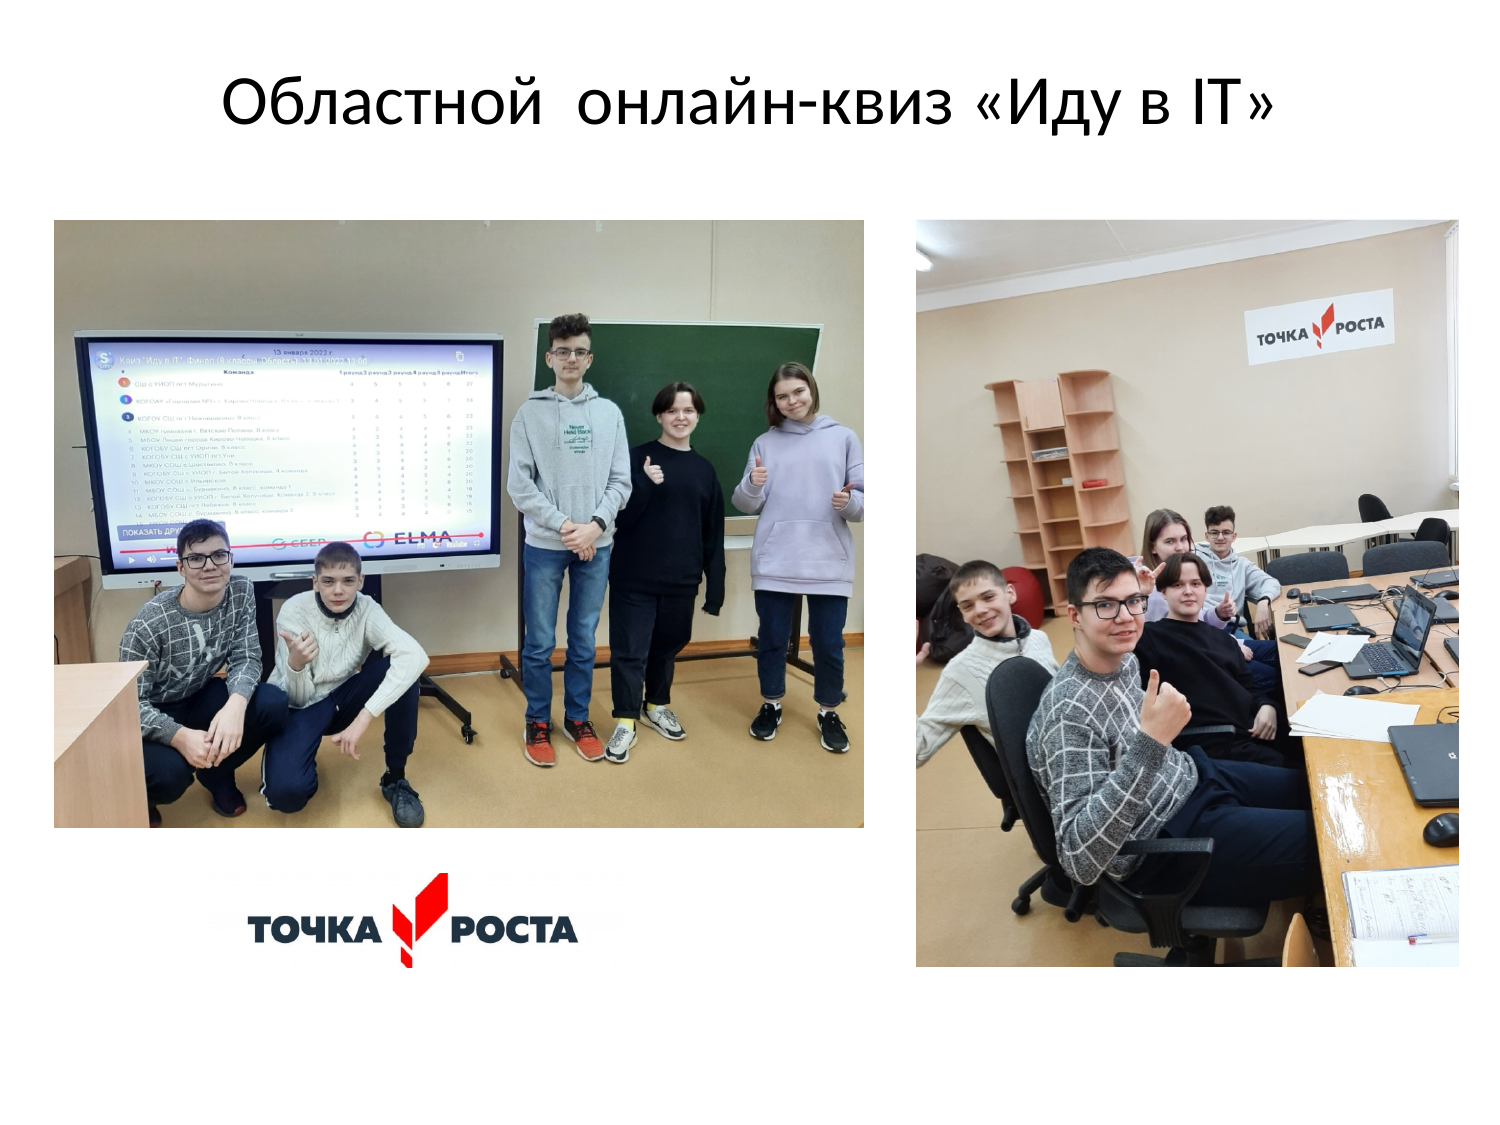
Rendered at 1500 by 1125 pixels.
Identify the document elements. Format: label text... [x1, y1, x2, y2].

picture [206, 873, 627, 968]
picture [813, 220, 1500, 966]
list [52, 219, 864, 828]
title Областной онлайн-квиз «Иду в IT» [75, 45, 1425, 233]
